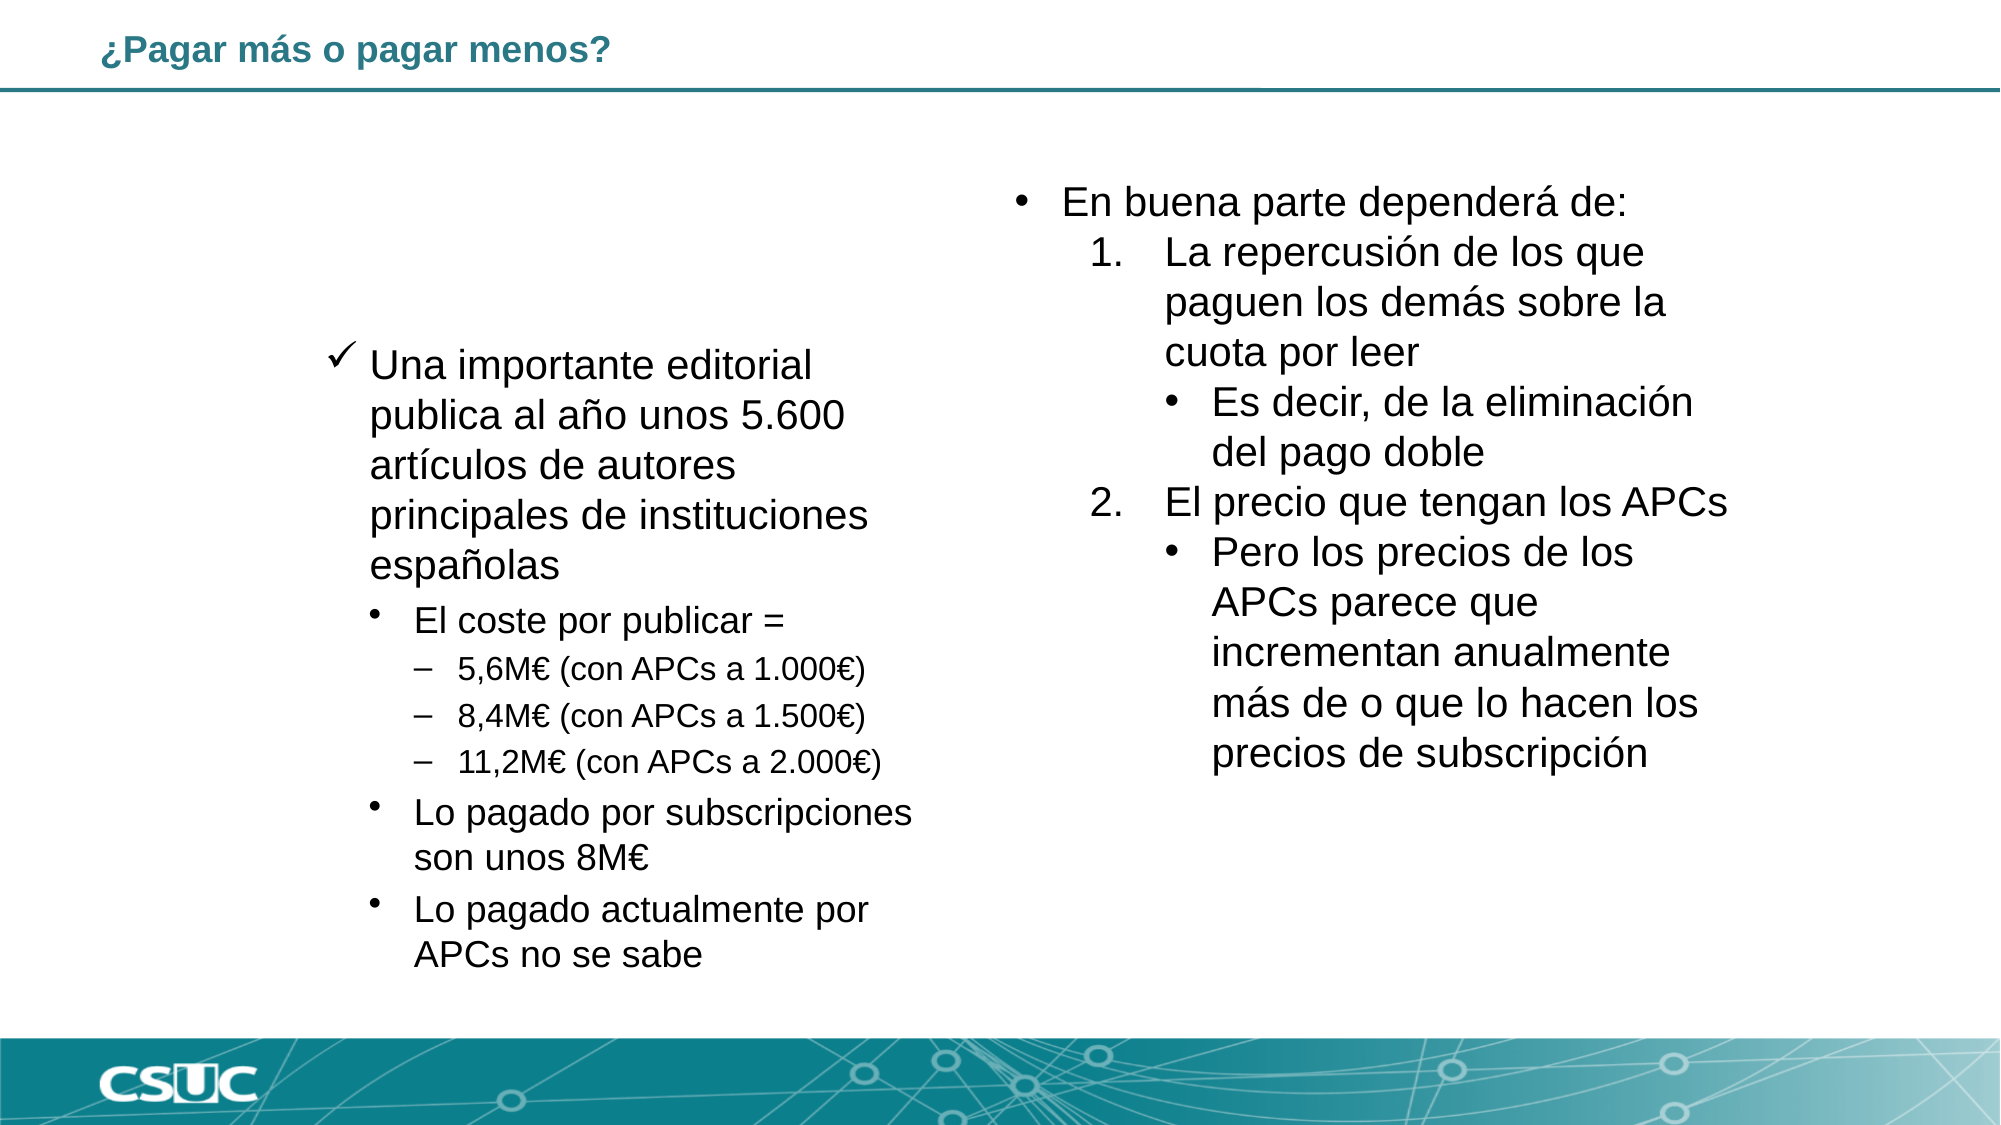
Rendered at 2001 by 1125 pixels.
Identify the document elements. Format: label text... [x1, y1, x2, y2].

picture [0, 1038, 2000, 1125]
list Una importante editorial publica al año unos 5.600 artículos de autores principales de instituciones españolas El coste por publicar = 5,6M€ (con APCs a 1.000€) 8,4M€ (con APCs a 1.500€) 11,2M€ (con APCs a 2.000€) Lo pagado por subscripciones son unos 8M€ Lo pagado actualmente por APCs no se sabe [324, 338, 941, 1036]
title ¿Pagar más o pagar menos? [99, 14, 1900, 80]
text_box En buena parte dependerá de: La repercusión de los que paguen los demás sobre la cuota por leer Es decir, de la eliminación del pago doble El precio que tengan los APCs Pero los precios de los APCs parece que incrementan anualmente más de o que lo hacen los precios de subscripción [999, 167, 1750, 833]
